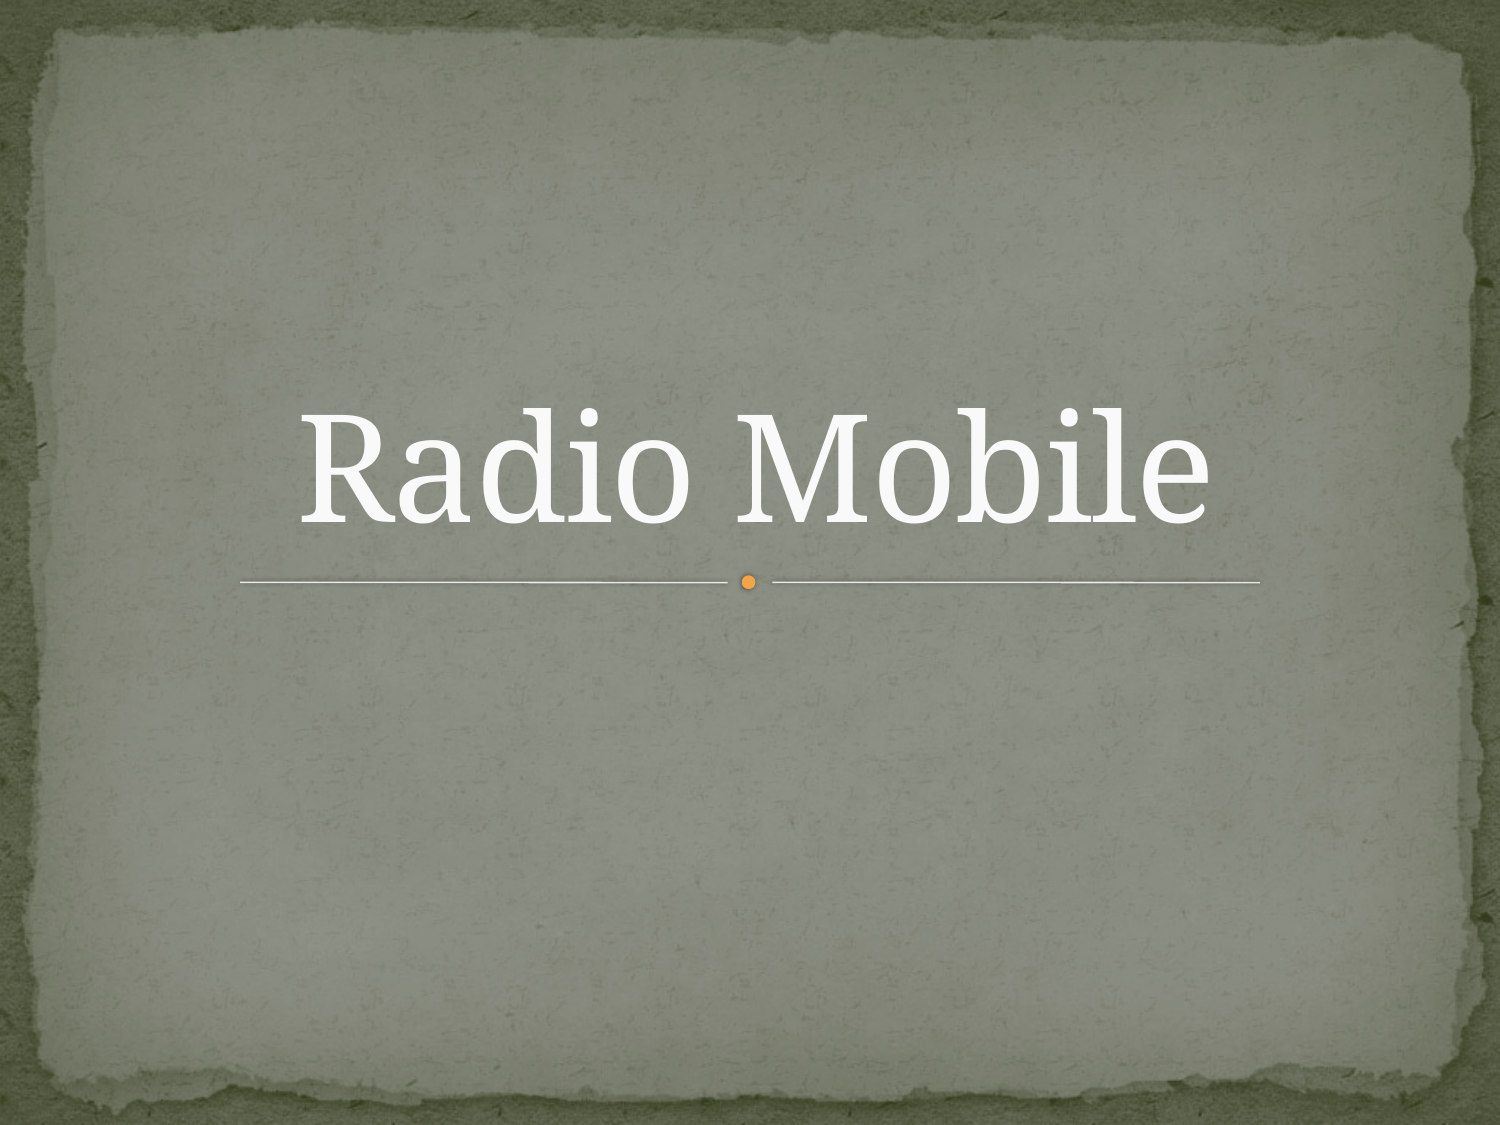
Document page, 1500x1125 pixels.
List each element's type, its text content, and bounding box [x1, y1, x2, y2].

title Radio Mobile [74, 235, 1438, 561]
